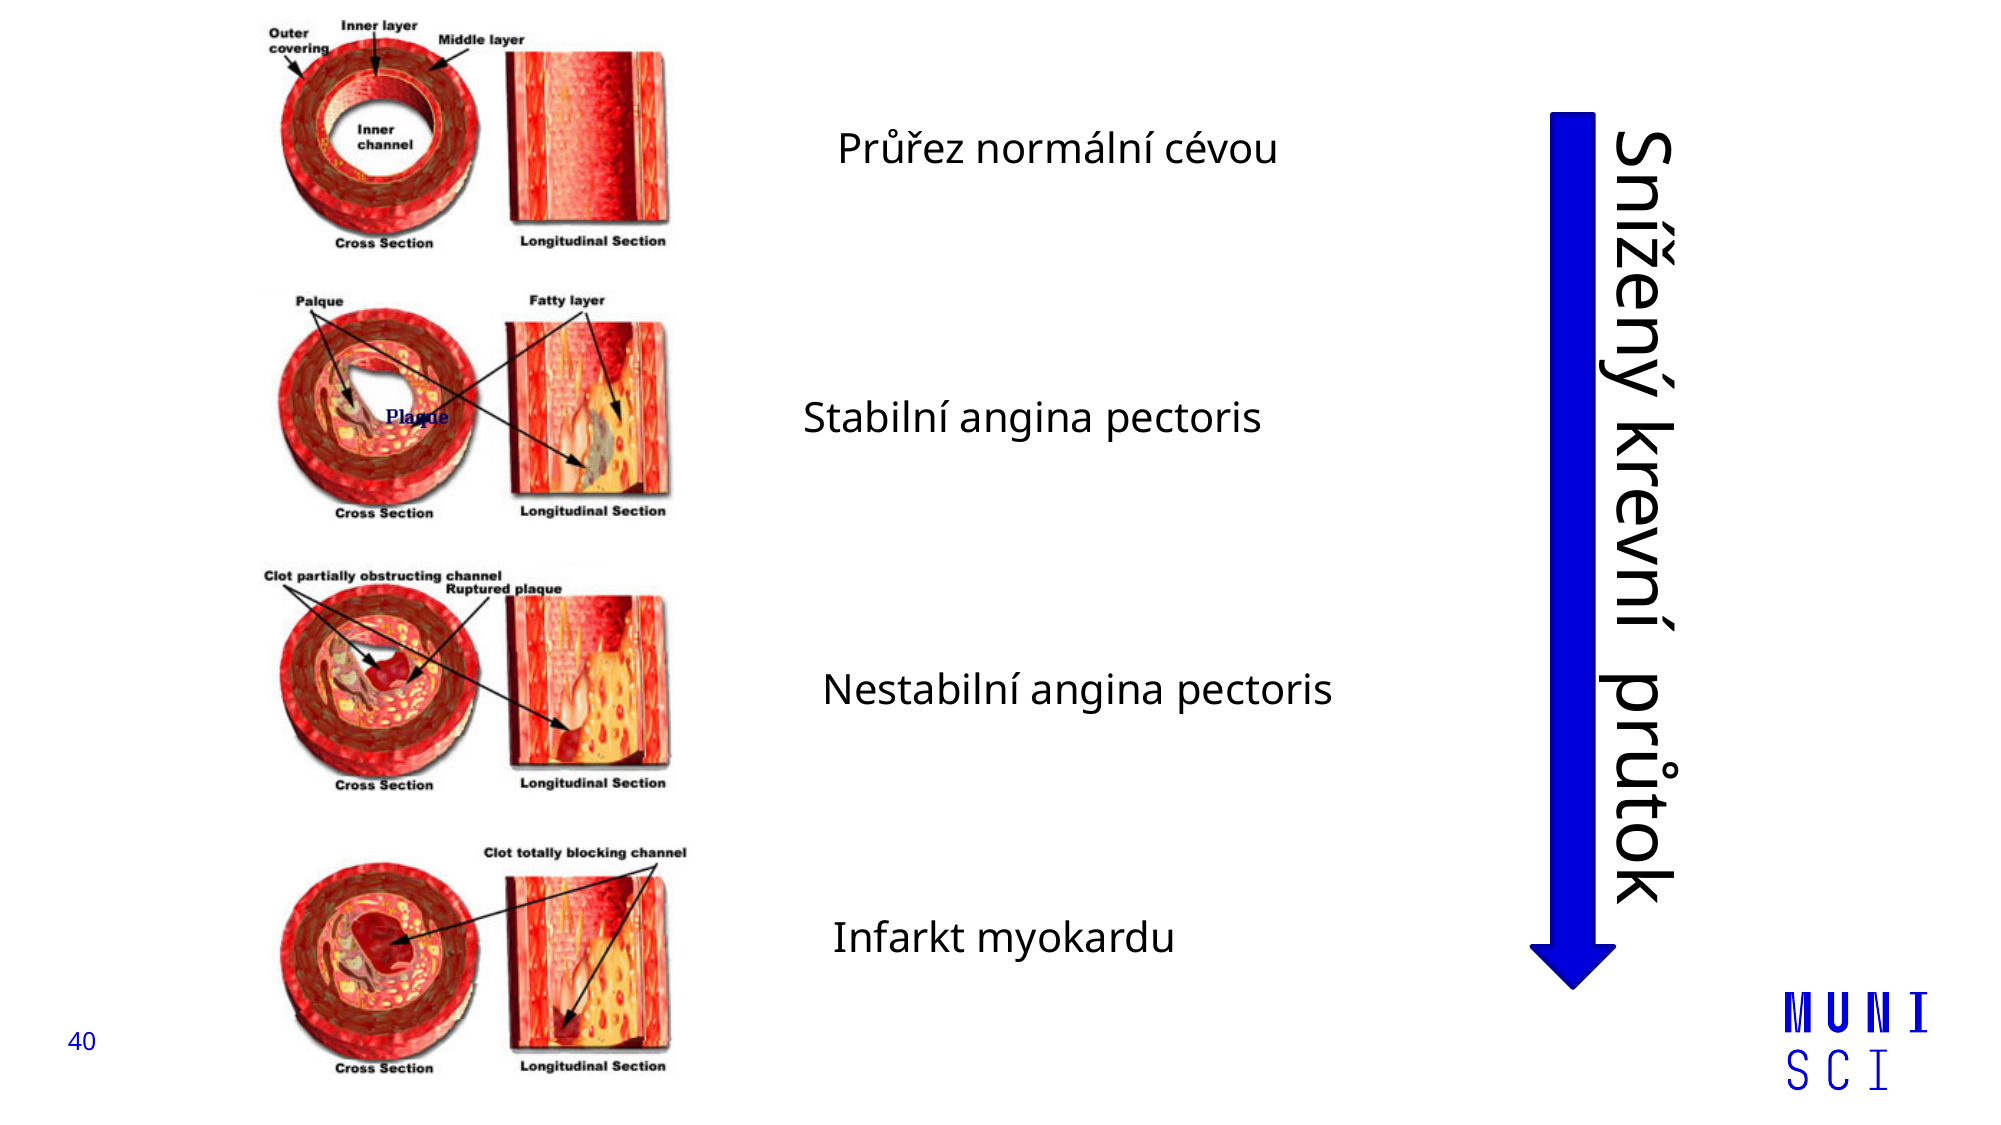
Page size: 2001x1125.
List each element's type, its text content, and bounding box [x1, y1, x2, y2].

slide_number 40 [67, 1021, 110, 1063]
picture [260, 290, 691, 539]
text_box Stabilní angina pectoris [788, 383, 1278, 449]
text_box Snížený krevní průtok [1595, 114, 1701, 988]
picture [260, 845, 691, 1095]
text_box Průřez normální cévou [822, 114, 1367, 180]
picture [260, 562, 691, 811]
text_box [1529, 112, 1596, 990]
text_box Nestabilní angina pectoris [807, 655, 1360, 721]
picture [260, 20, 691, 269]
text_box Infarkt myokardu [819, 903, 1191, 969]
